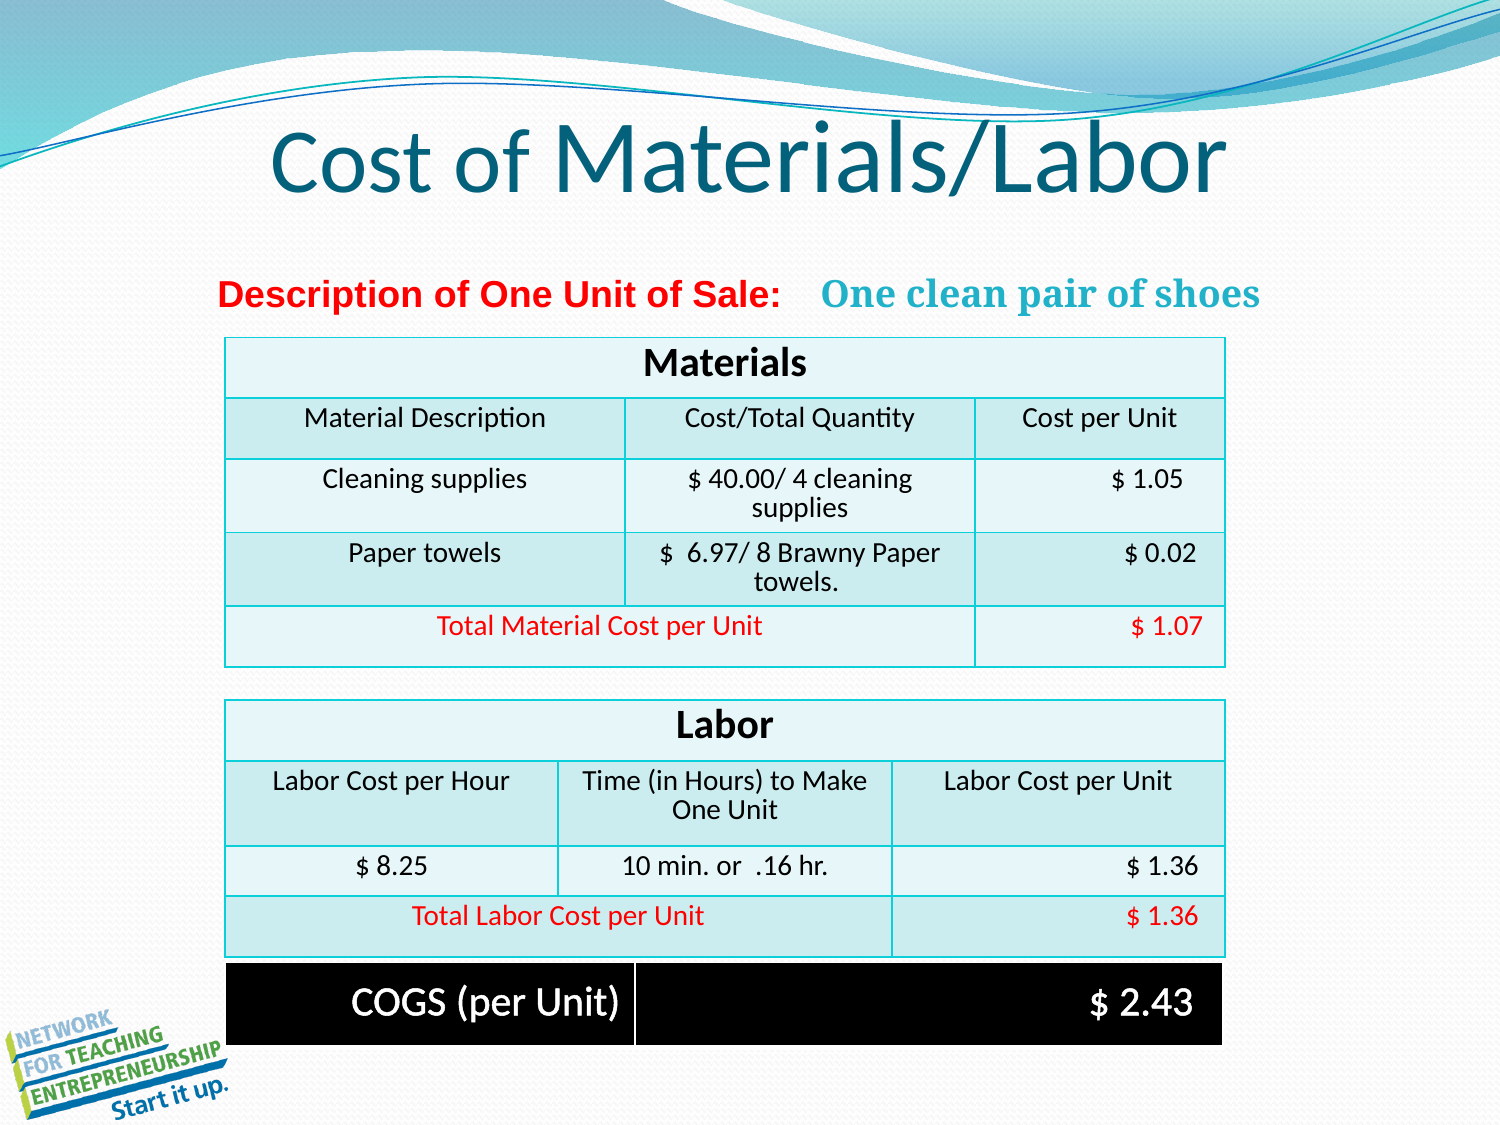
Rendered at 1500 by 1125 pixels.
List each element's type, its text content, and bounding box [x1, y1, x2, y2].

table_cell $ 0.02 [976, 533, 1224, 605]
table_cell Total Material Cost per Unit [226, 607, 974, 666]
table_cell $ 6.97/ 8 Brawny Paper towels. [626, 533, 974, 605]
text_box One clean pair of shoes [805, 262, 1277, 323]
table_cell $ 1.36 [893, 897, 1224, 956]
table_cell Cost per Unit [976, 399, 1224, 458]
picture [5, 1008, 228, 1120]
table_cell Cost/Total Quantity [626, 399, 974, 458]
table_cell $529.90 [228, 1011, 233, 1045]
table_header $ 2.43 [636, 963, 1222, 1045]
table_cell Material Description [226, 399, 624, 458]
table_header COGS (per Unit) [226, 963, 634, 1045]
table_cell $ 1.05 [976, 460, 1224, 532]
text_box Description of One Unit of Sale: [202, 262, 798, 323]
table_cell Labor Cost per Hour [226, 762, 557, 845]
table_cell Time (in Hours) to Make One Unit [559, 762, 891, 845]
table_cell Paper towels [226, 533, 624, 605]
table_cell 10 min. or .16 hr. [559, 847, 891, 895]
table_cell $ 1.36 [893, 847, 1224, 895]
table_header Materials [226, 338, 1224, 397]
table_header Labor [226, 701, 1224, 760]
table_cell $ 8.25 [226, 847, 557, 895]
title Cost of Materials/Labor [150, 24, 1350, 213]
table_cell Cleaning supplies [226, 460, 624, 532]
table_cell $ 40.00/ 4 cleaning supplies [626, 460, 974, 532]
table_cell Total Labor Cost per Unit [226, 897, 891, 956]
table_cell $ 1.07 [976, 607, 1224, 666]
table_cell Labor Cost per Unit [893, 762, 1224, 845]
picture [32, 1061, 228, 1120]
